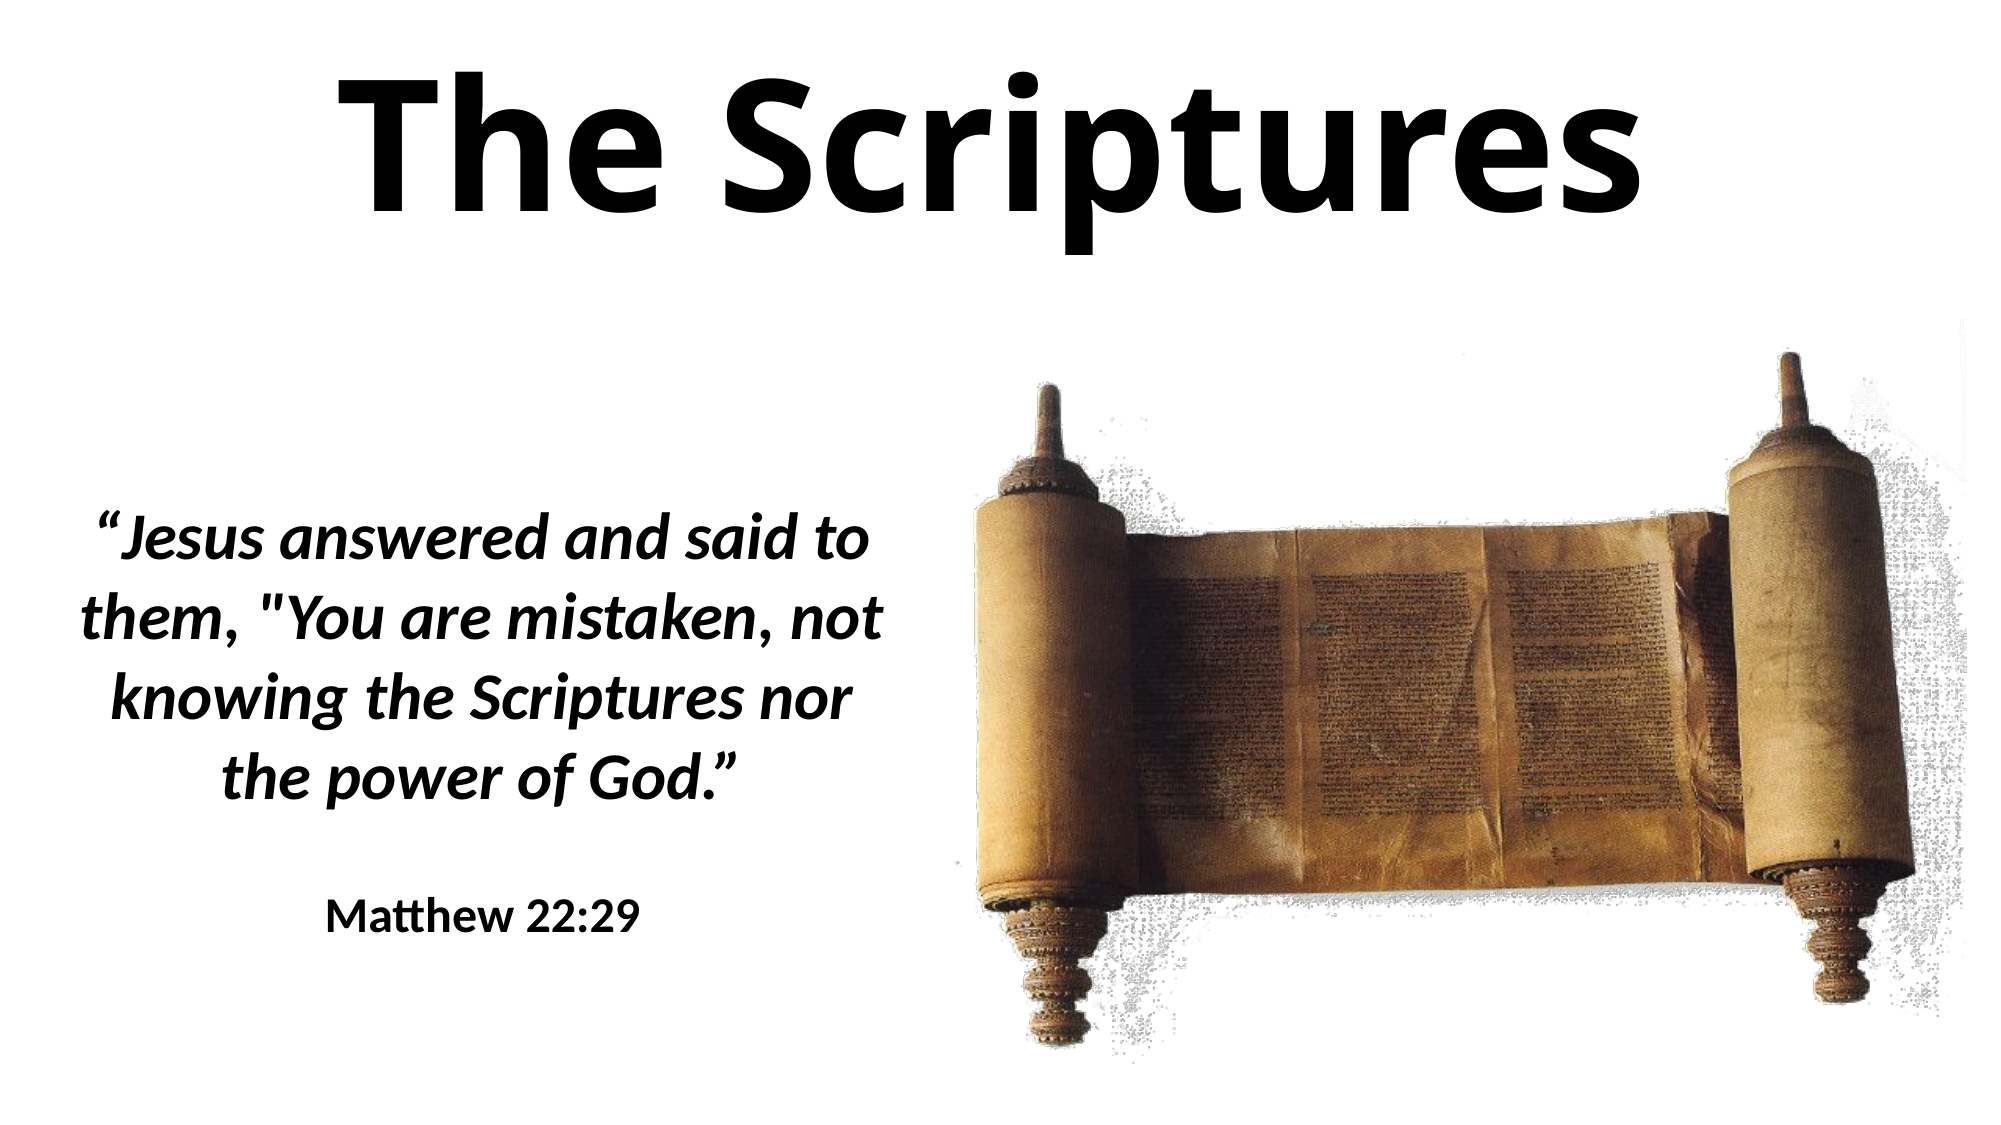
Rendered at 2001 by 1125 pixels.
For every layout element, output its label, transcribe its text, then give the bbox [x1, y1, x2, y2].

text_box The Scriptures [120, 45, 1863, 295]
text_box “Jesus answered and said to them, "You are mistaken, not knowing the Scriptures nor the power of God.” Matthew 22:29 [43, 485, 922, 950]
picture [925, 318, 1967, 1078]
